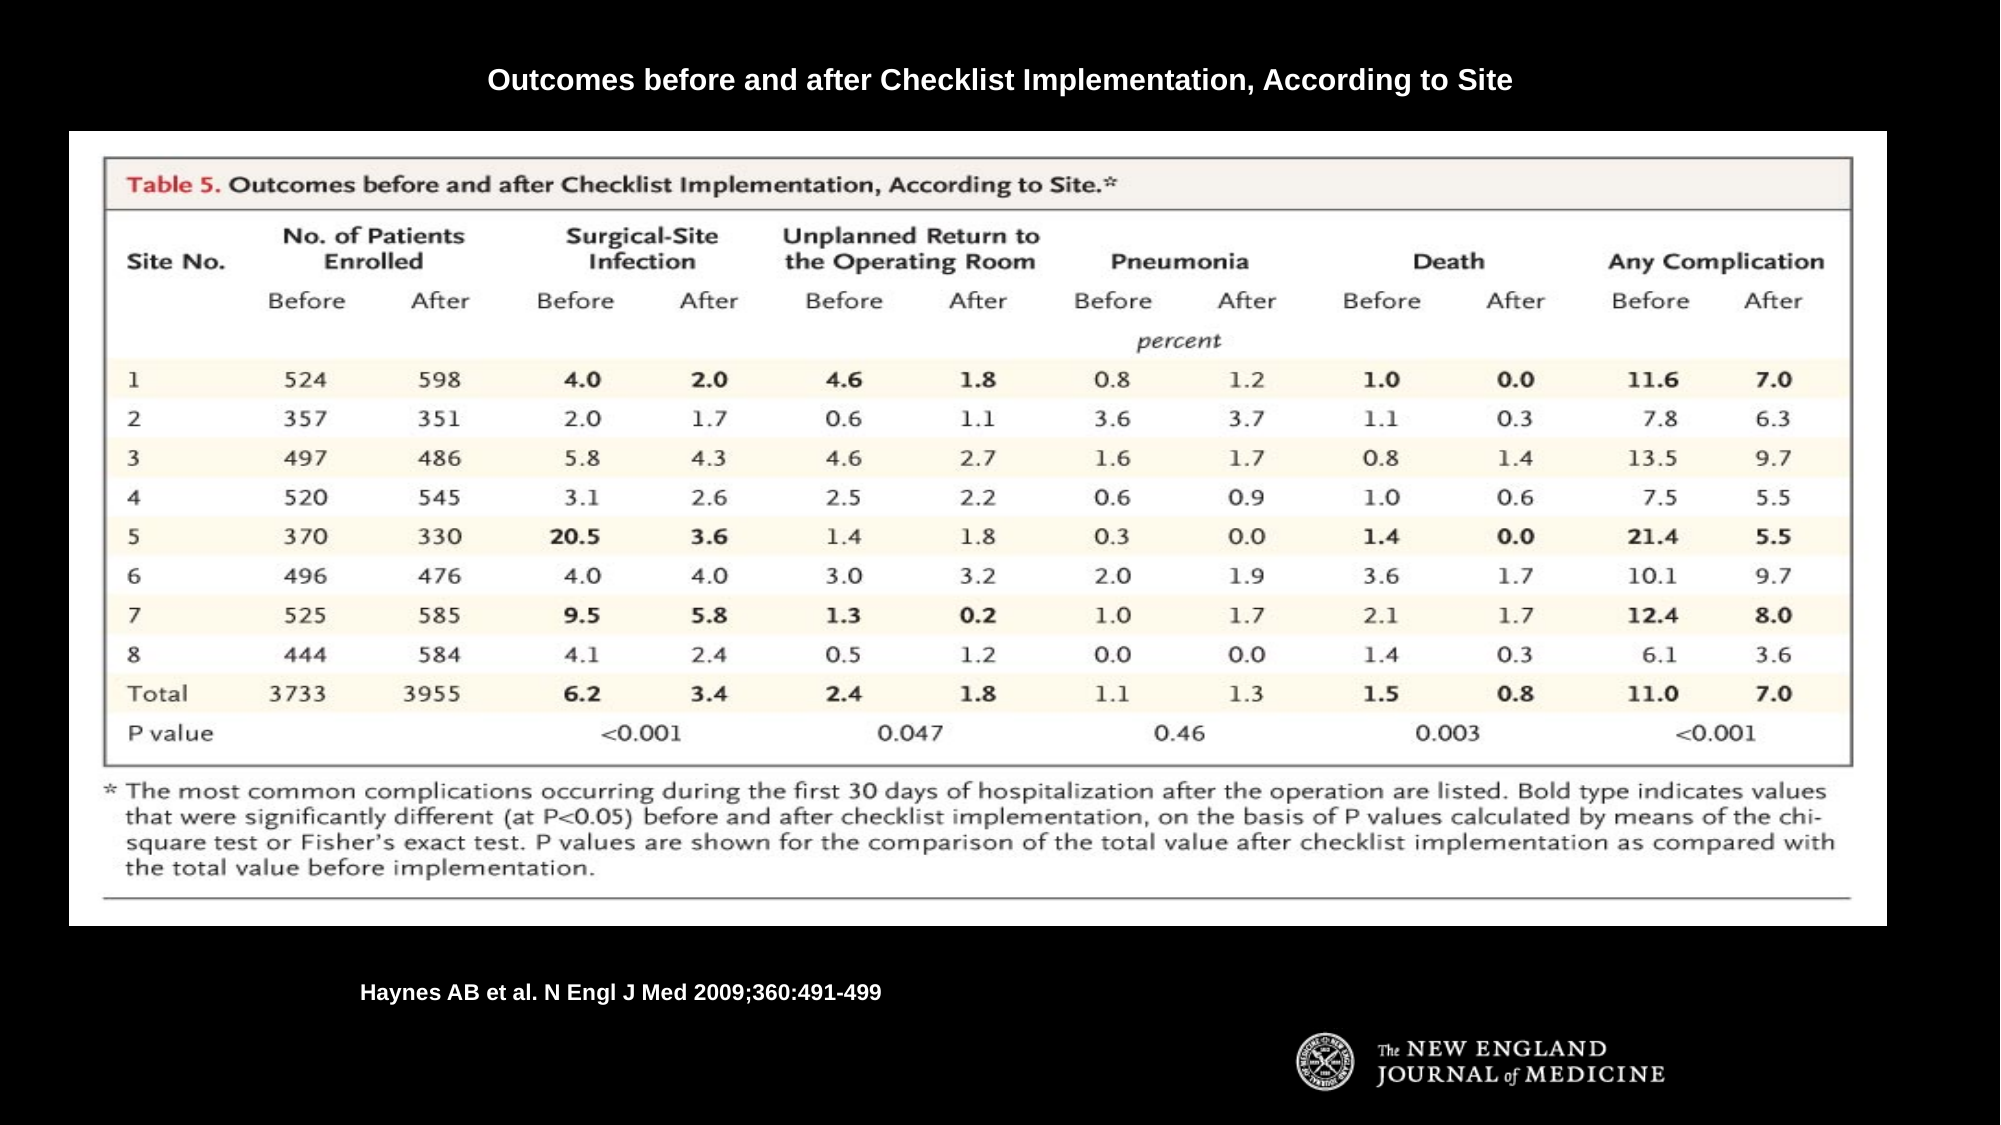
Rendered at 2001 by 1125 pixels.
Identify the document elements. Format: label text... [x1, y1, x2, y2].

picture [69, 131, 1887, 926]
text_box Outcomes before and after Checklist Implementation, According to Site [303, 62, 1697, 98]
text_box Haynes AB et al. N Engl J Med 2009;360:491-499 [360, 979, 1003, 1007]
picture [1285, 1028, 1677, 1094]
